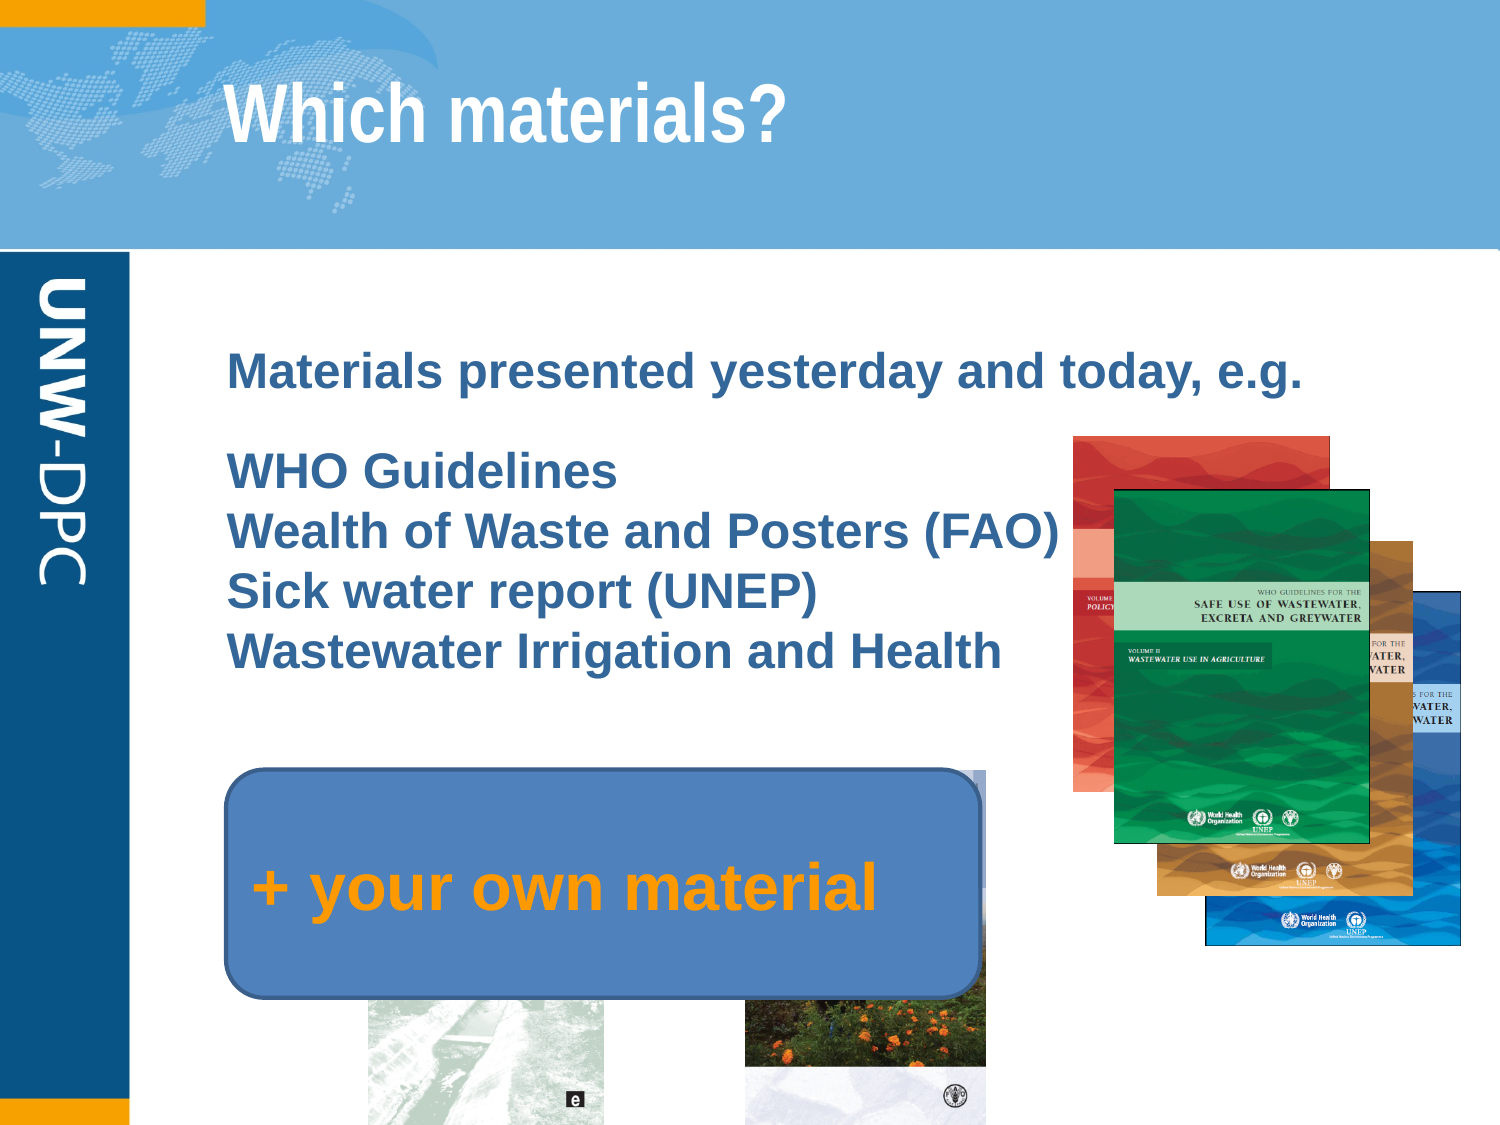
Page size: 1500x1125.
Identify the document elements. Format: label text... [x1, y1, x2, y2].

title Which materials? [208, 51, 1338, 197]
picture [0, 0, 1500, 1125]
subtitle Materials presented yesterday and today, e.g. WHO Guidelines Wealth of Waste and Posters (FAO) Sick water report (UNEP) Wastewater Irrigation and Health [211, 331, 1335, 1023]
